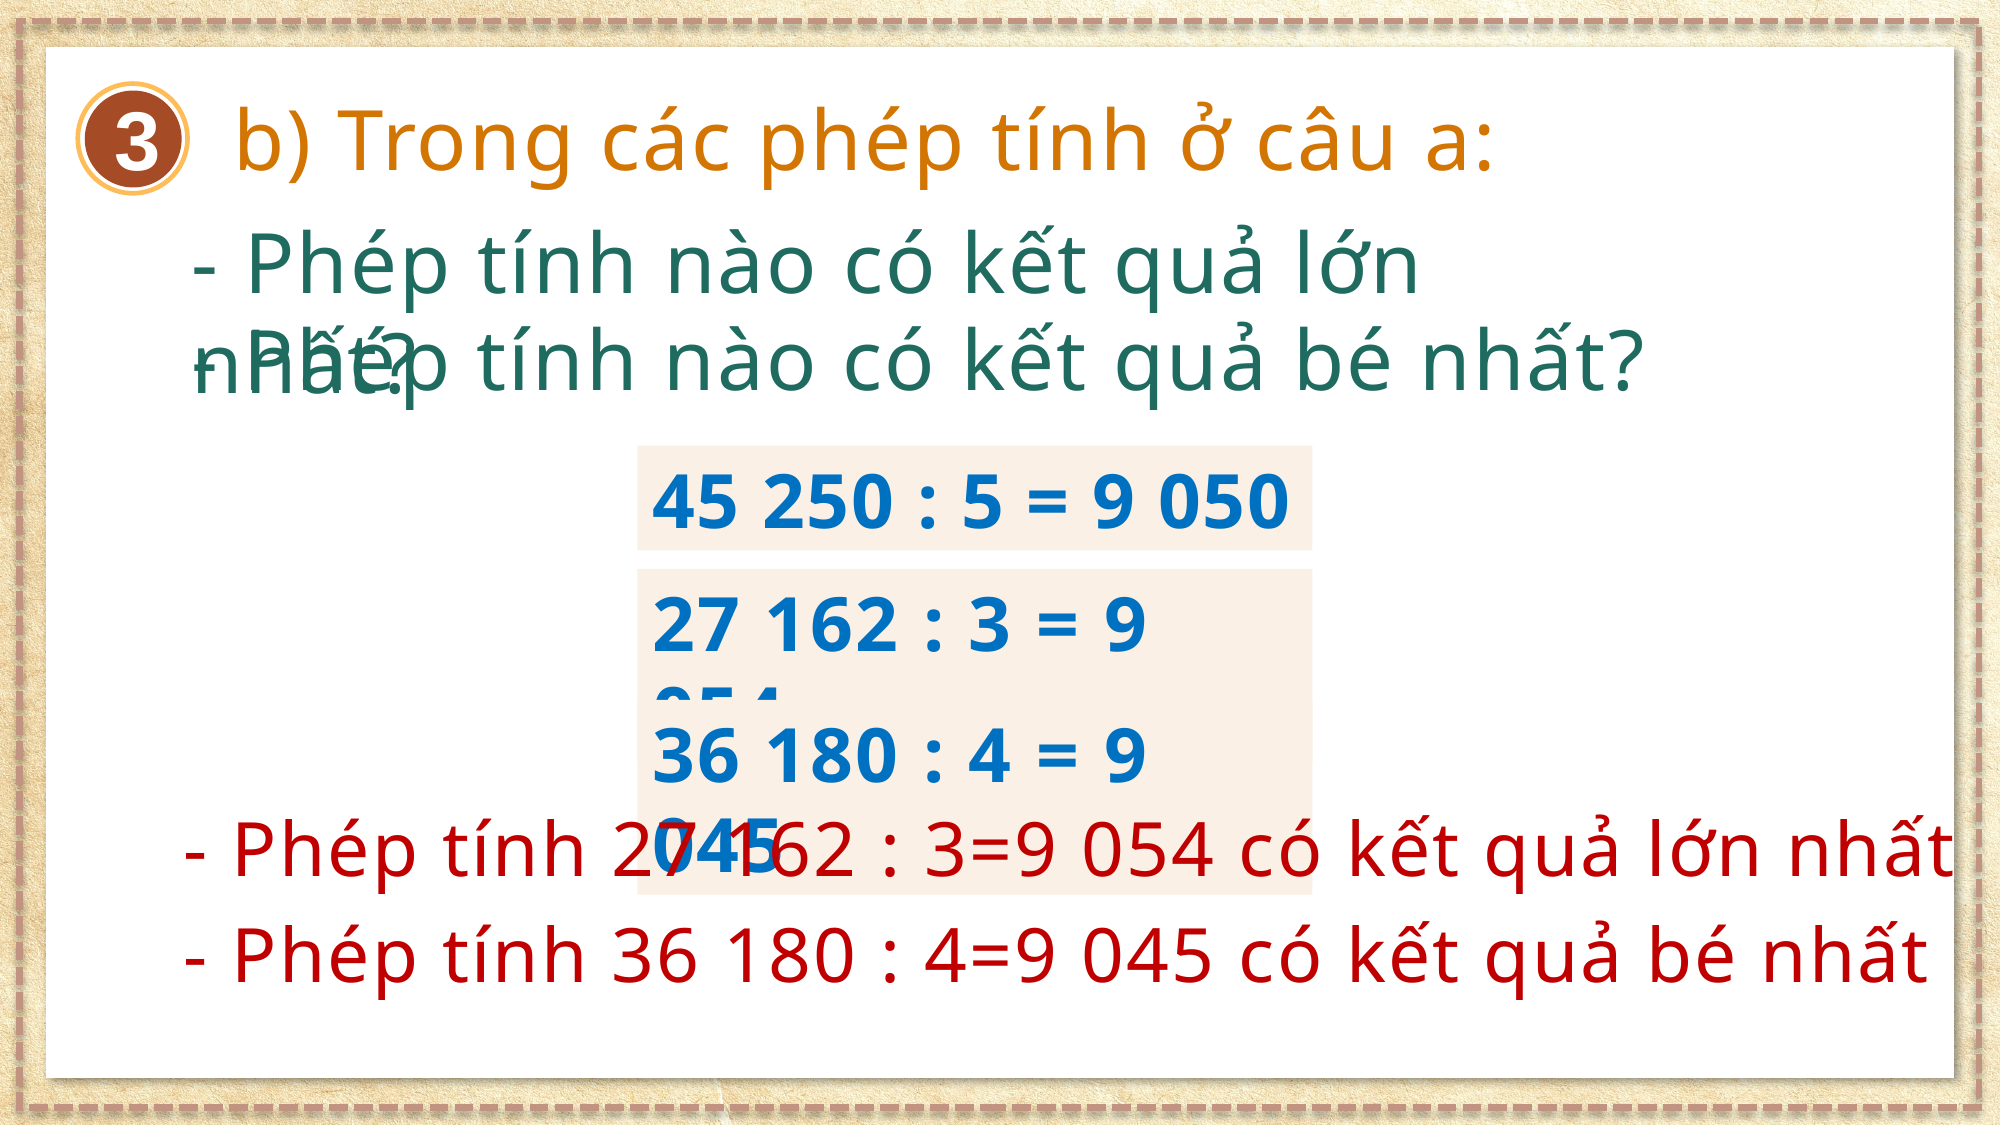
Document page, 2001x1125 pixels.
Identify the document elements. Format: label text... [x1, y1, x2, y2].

text_box b) Trong các phép tính ở câu a: [218, 80, 1588, 195]
text_box - Phép tính nào có kết quả bé nhất? [176, 299, 1688, 415]
text_box - Phép tính nào có kết quả lớn nhất? [176, 203, 1688, 299]
text_box - Phép tính 36 180 : 4=9 045 có kết quả bé nhất [168, 900, 1994, 1006]
text_box 45 250 : 5 = 9 050 [637, 445, 1313, 551]
picture [0, 0, 2000, 1125]
text_box - Phép tính 27 162 : 3=9 054 có kết quả lớn nhất [168, 794, 1994, 899]
text_box 27 162 : 3 = 9 054 [637, 568, 1313, 699]
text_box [77, 80, 188, 197]
text_box 36 180 : 4 = 9 045 [637, 699, 1313, 794]
